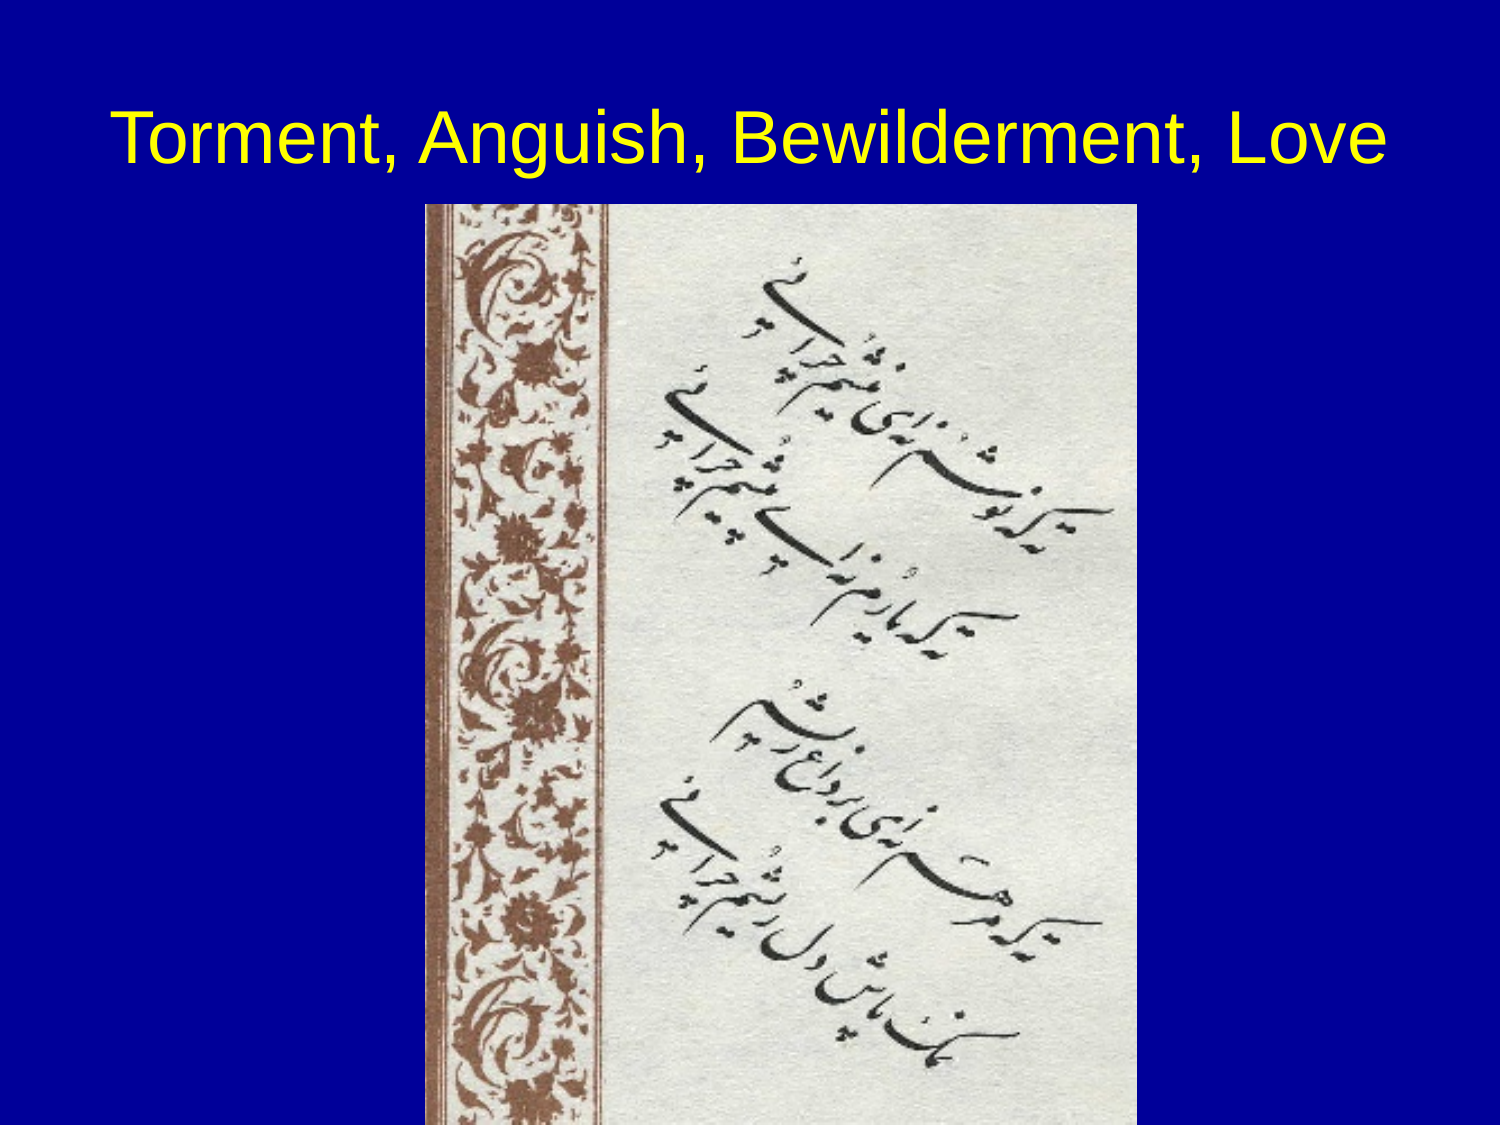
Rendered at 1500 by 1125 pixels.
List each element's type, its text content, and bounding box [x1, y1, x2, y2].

picture [424, 204, 1137, 1125]
title Torment, Anguish, Bewilderment, Love [74, 44, 1426, 233]
